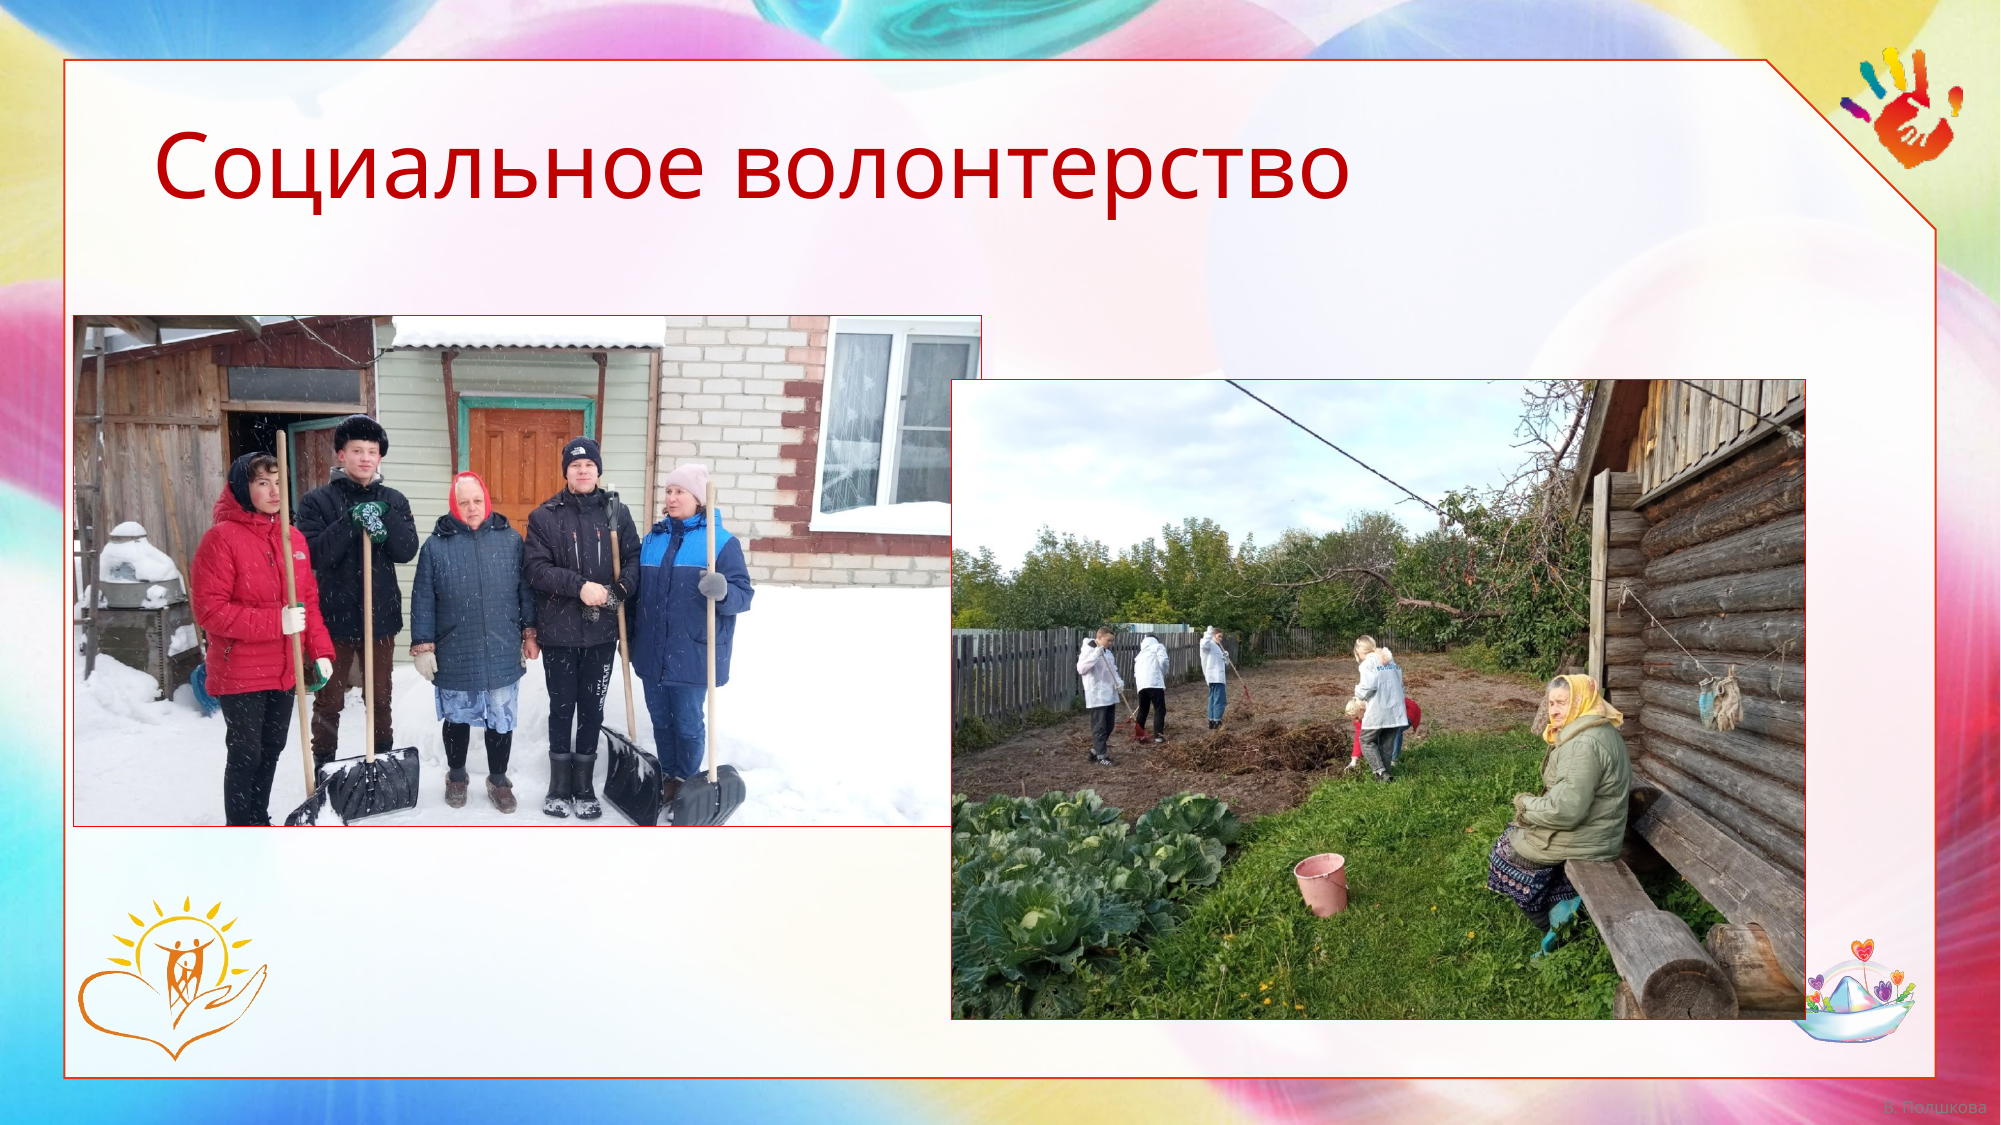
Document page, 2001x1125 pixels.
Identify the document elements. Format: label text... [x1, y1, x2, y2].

picture [0, 0, 2001, 1125]
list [73, 315, 982, 827]
title Социальное волонтерство [137, 59, 1863, 278]
